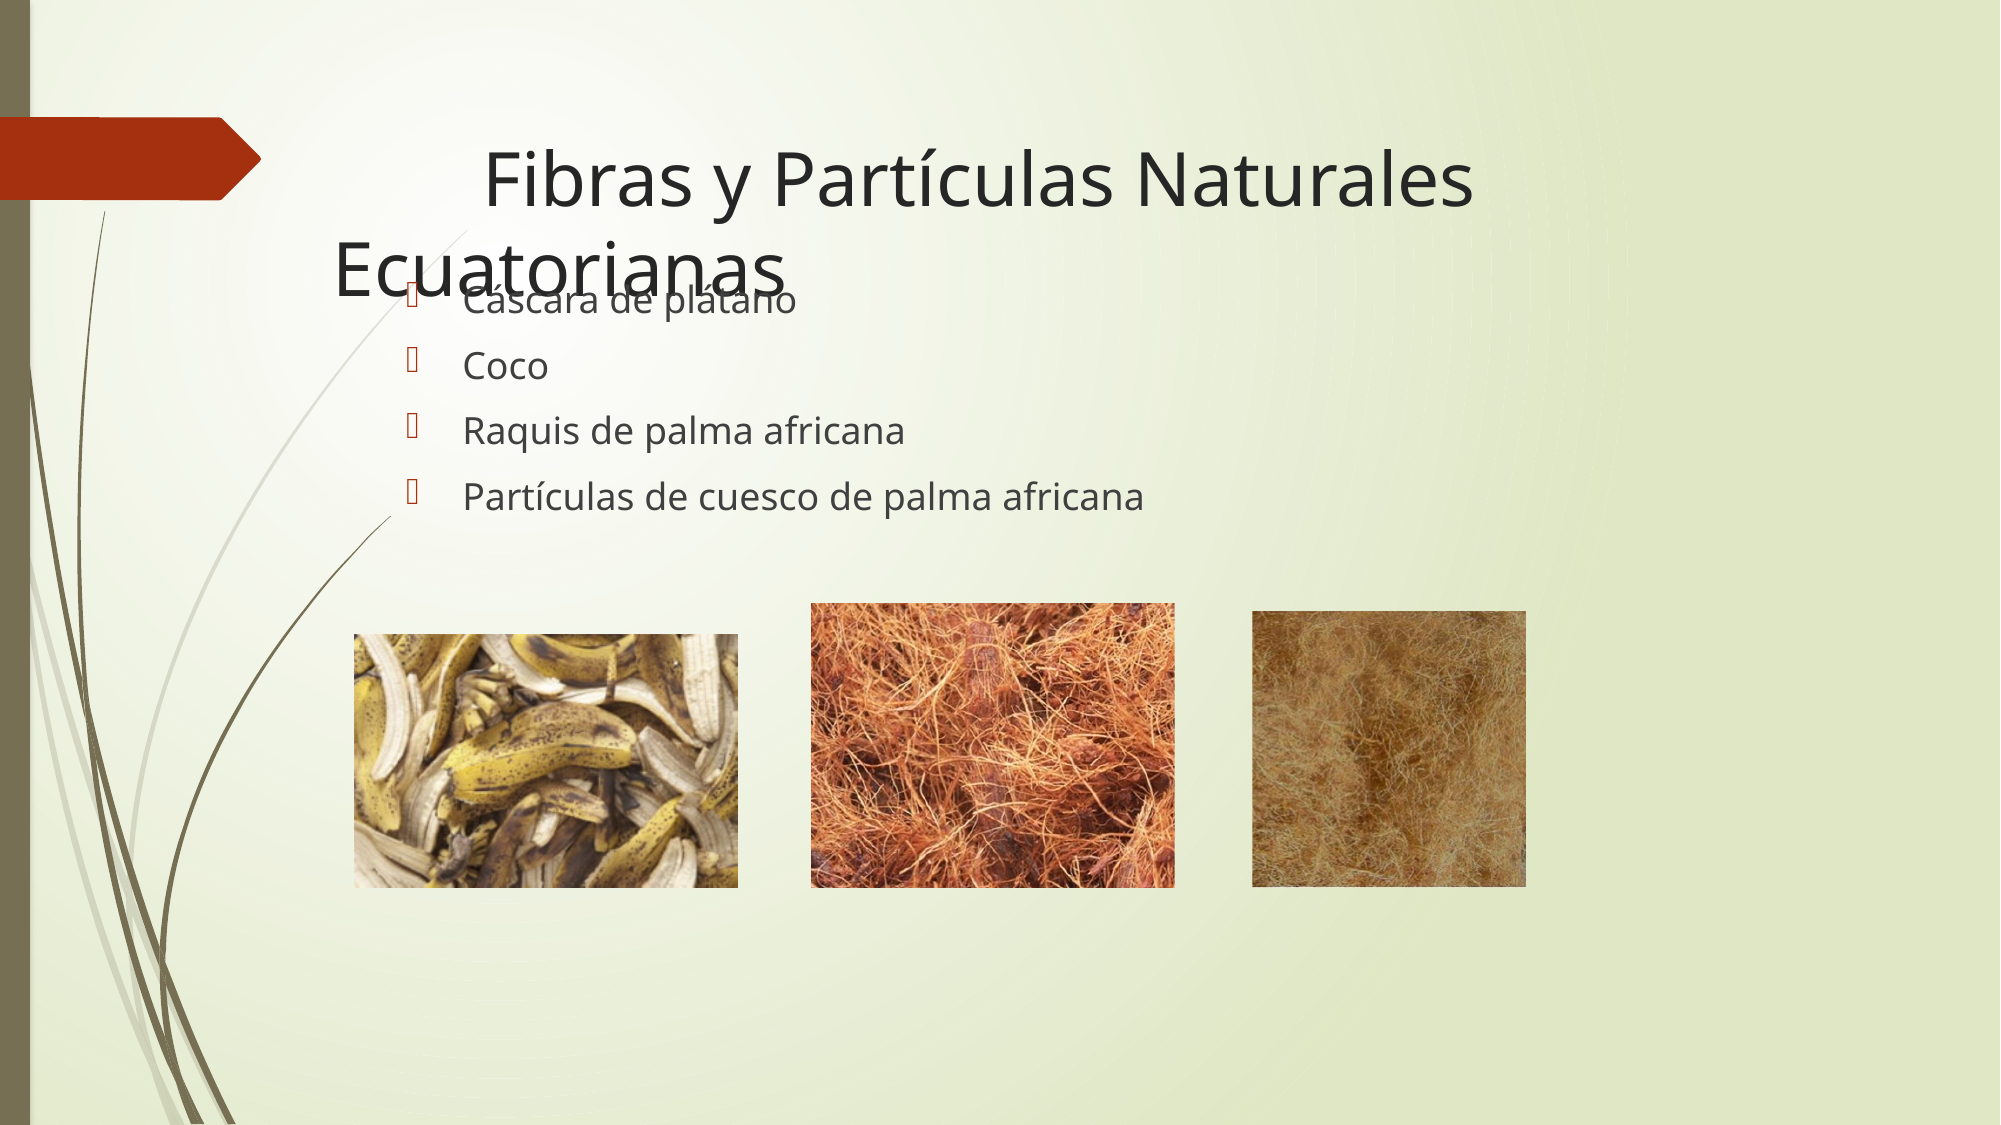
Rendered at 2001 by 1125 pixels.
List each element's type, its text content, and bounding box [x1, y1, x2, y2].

picture [810, 602, 1175, 889]
title Fibras y Partículas Naturales Ecuatorianas [317, 123, 1927, 269]
picture [354, 634, 739, 889]
picture [1251, 611, 1588, 889]
list Cáscara de plátano Coco Raquis de palma africana Partículas de cuesco de palma africana [390, 268, 1854, 888]
